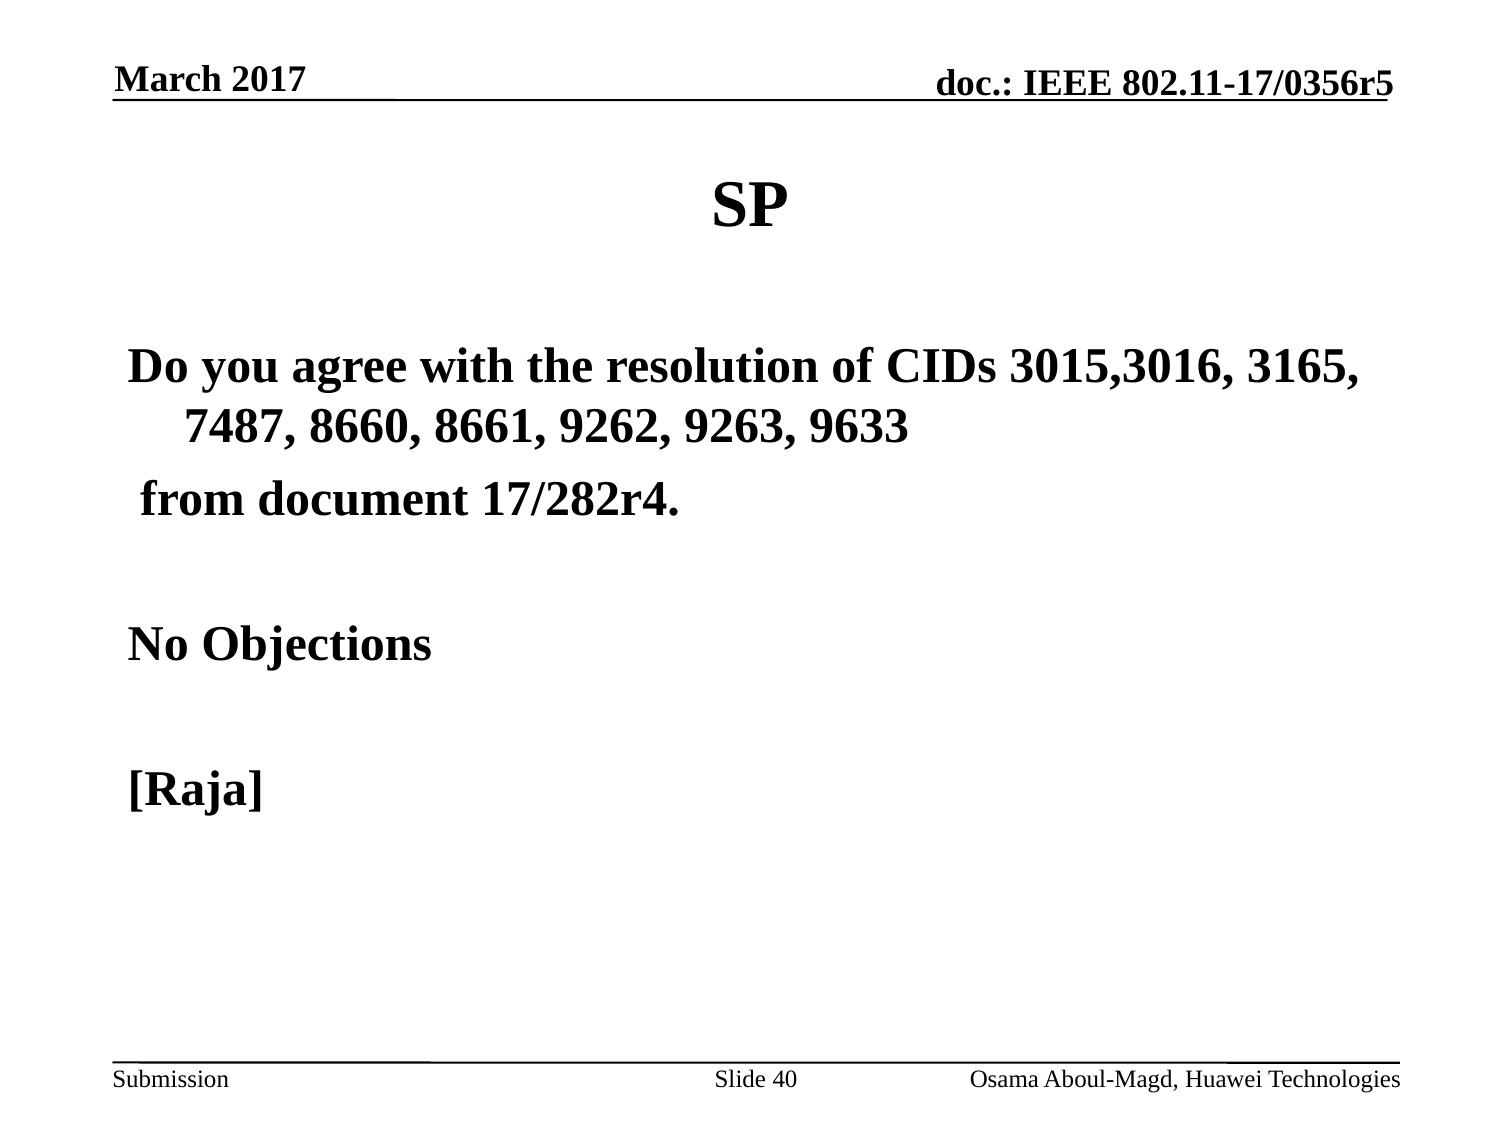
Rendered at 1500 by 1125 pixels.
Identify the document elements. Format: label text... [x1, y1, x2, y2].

list Do you agree with the resolution of CIDs 3015,3016, 3165, 7487, 8660, 8661, 9262, 9263, 9633 from document 17/282r4. No Objections [Raja] [112, 324, 1388, 1000]
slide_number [114, 54, 423, 100]
slide_number Slide 40 [712, 1061, 800, 1123]
footer Osama Aboul-Magd, Huawei Technologies [878, 1061, 1402, 1093]
title SP [112, 112, 1388, 288]
